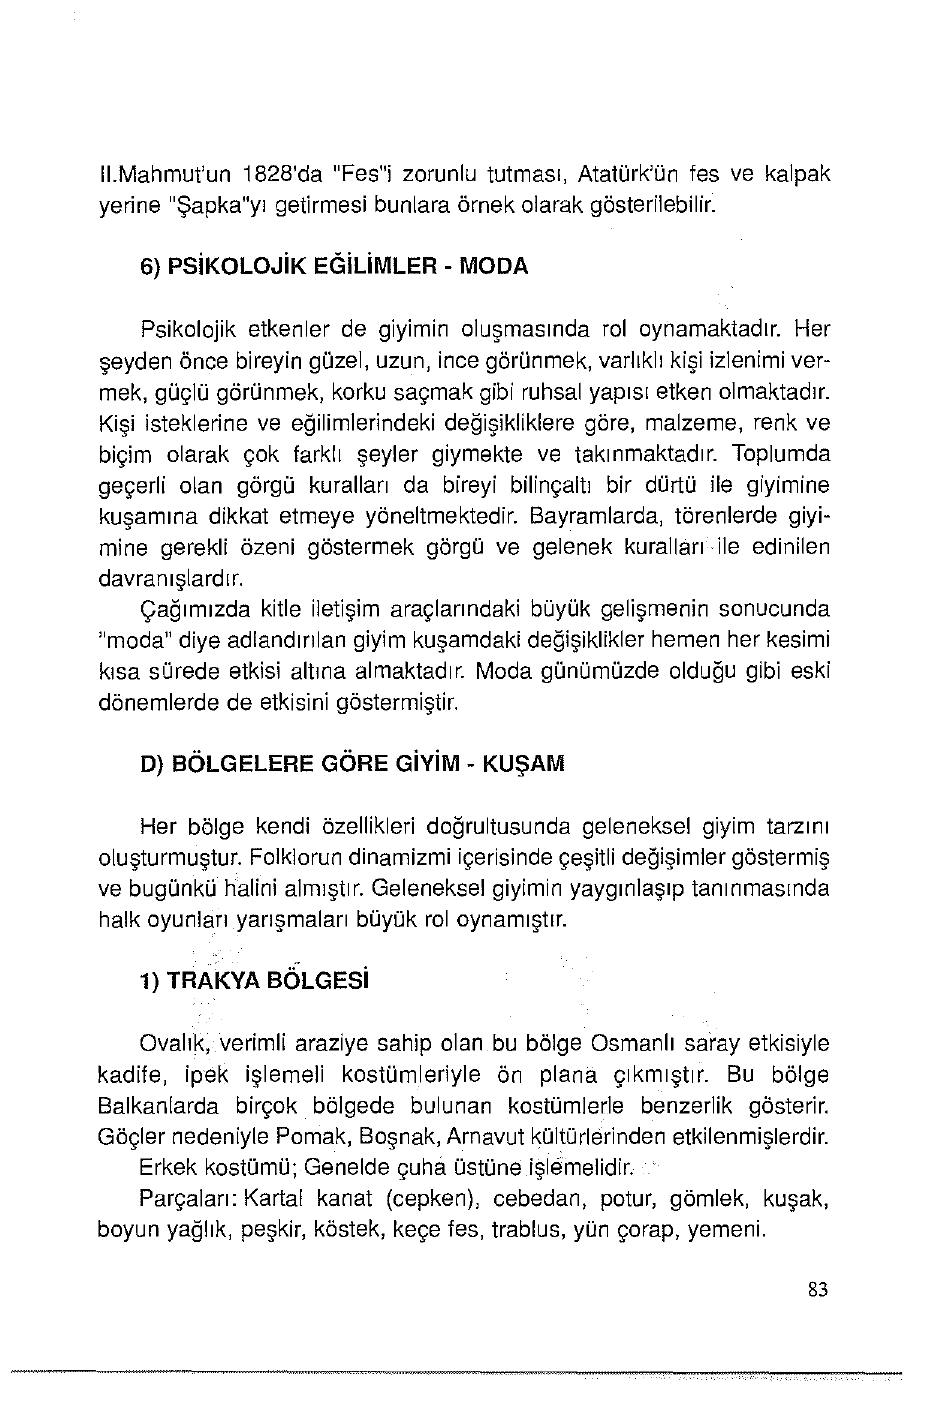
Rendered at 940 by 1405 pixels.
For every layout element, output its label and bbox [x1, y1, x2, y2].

text_box [11, 12, 903, 1381]
